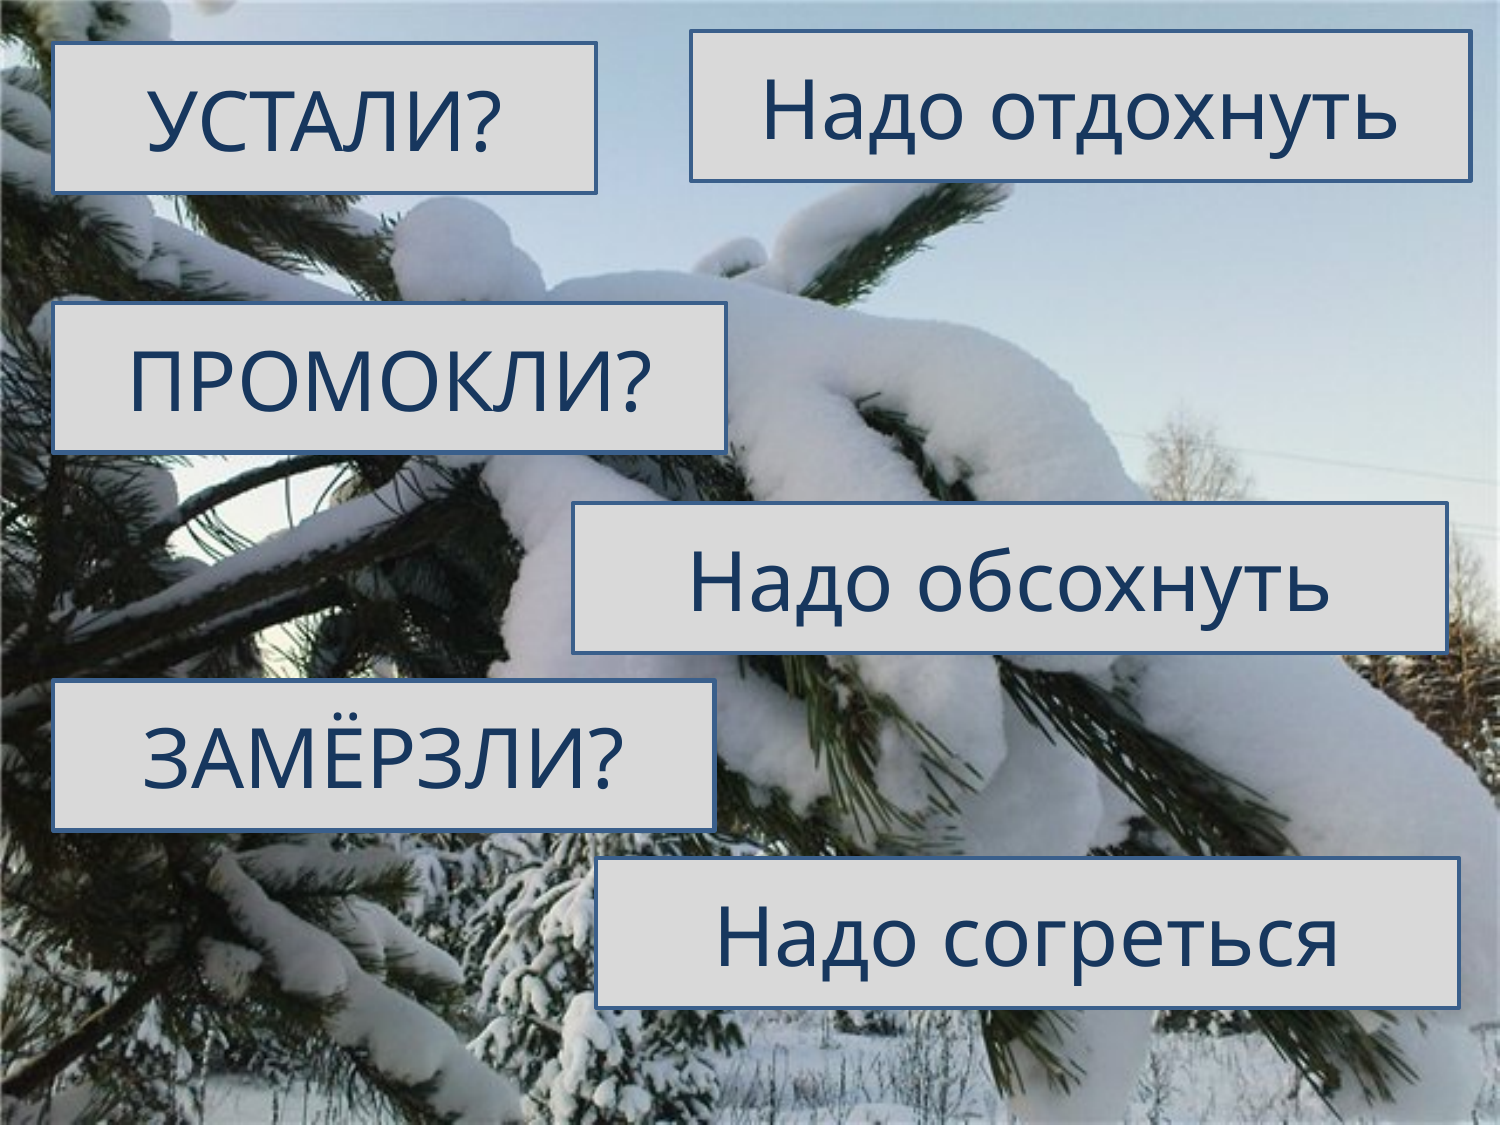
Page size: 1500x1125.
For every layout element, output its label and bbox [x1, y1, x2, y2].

list [0, 0, 1500, 1125]
